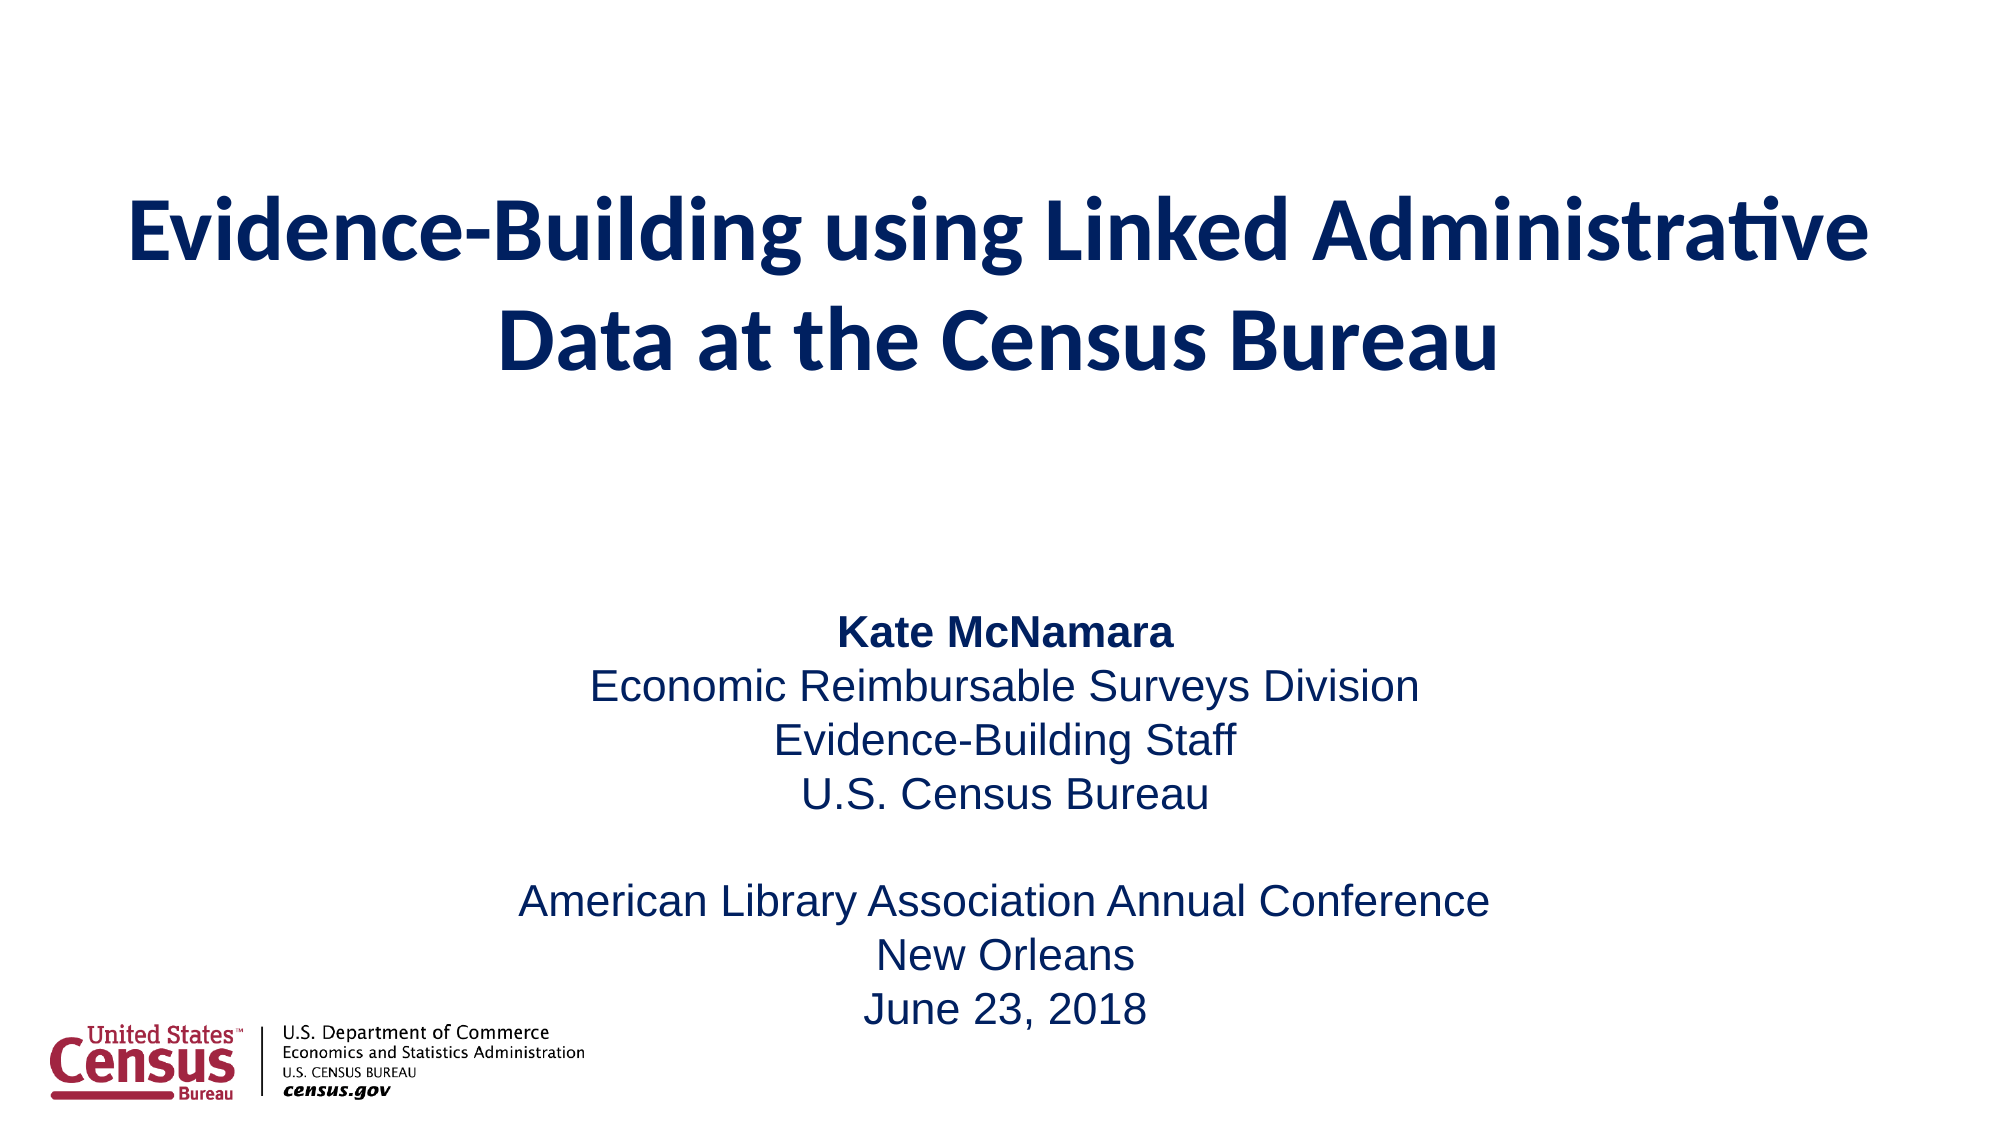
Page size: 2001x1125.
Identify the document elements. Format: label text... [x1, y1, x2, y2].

text_box Kate McNamara Economic Reimbursable Surveys Division Evidence-Building Staff U.S. Census Bureau American Library Association Annual Conference New Orleans June 23, 2018 [91, 594, 1920, 1042]
picture [50, 1024, 584, 1100]
title Evidence-Building using Linked Administrative Data at the Census Bureau [85, 0, 1914, 595]
